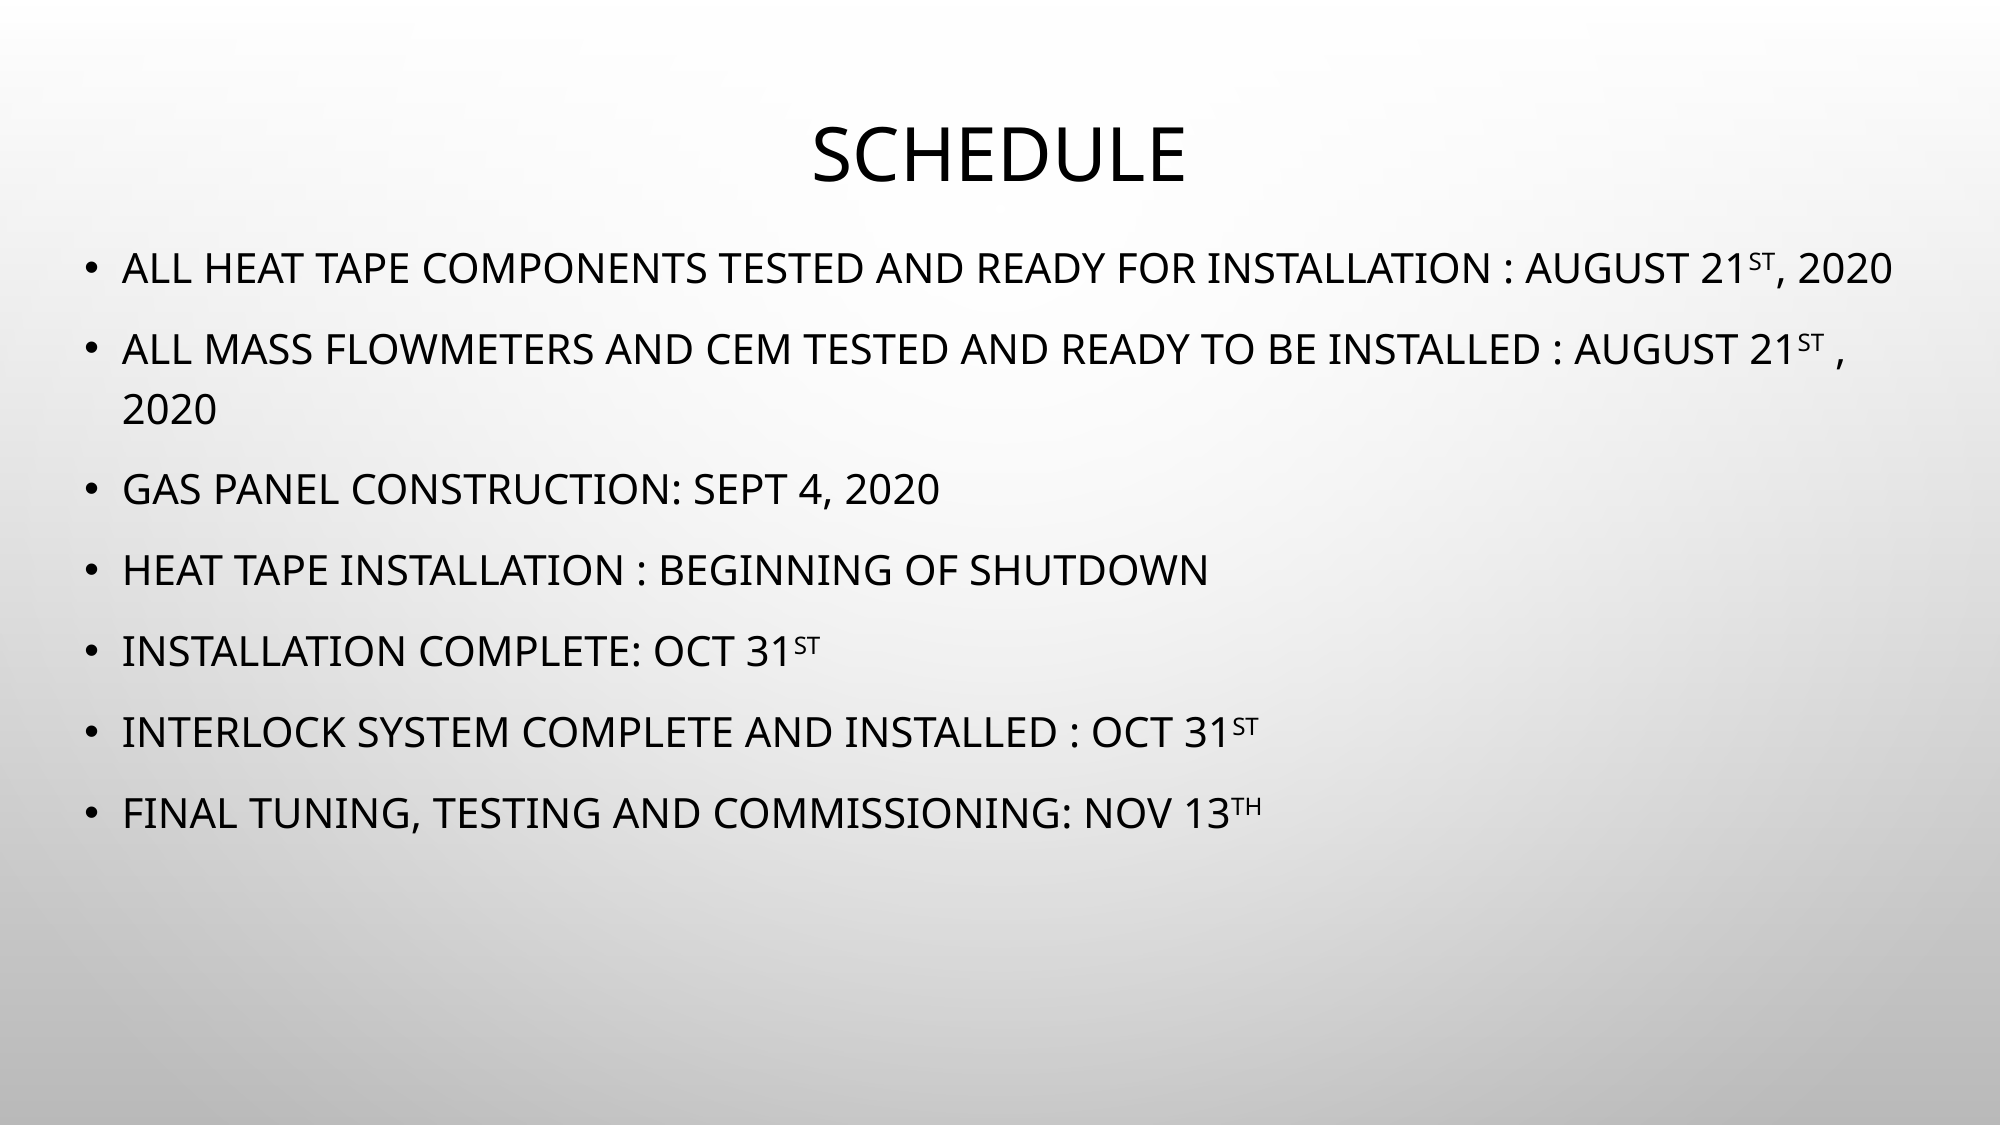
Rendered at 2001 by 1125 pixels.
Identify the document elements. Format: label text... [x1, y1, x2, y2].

picture [0, 0, 2000, 1125]
title Schedule [149, 101, 1851, 212]
list All heat tape Components tested and ready for installation : August 21st, 2020 All mass flowmeters and CEM Tested and ready to be installed : august 21st , 2020 Gas panel construction: Sept 4, 2020 Heat tape installation : beginning of shutdown Installation complete: Oct 31st Interlock system complete and installed : Oct 31st Final tuning, testing and commissioning: Nov 13th [69, 224, 1924, 1054]
